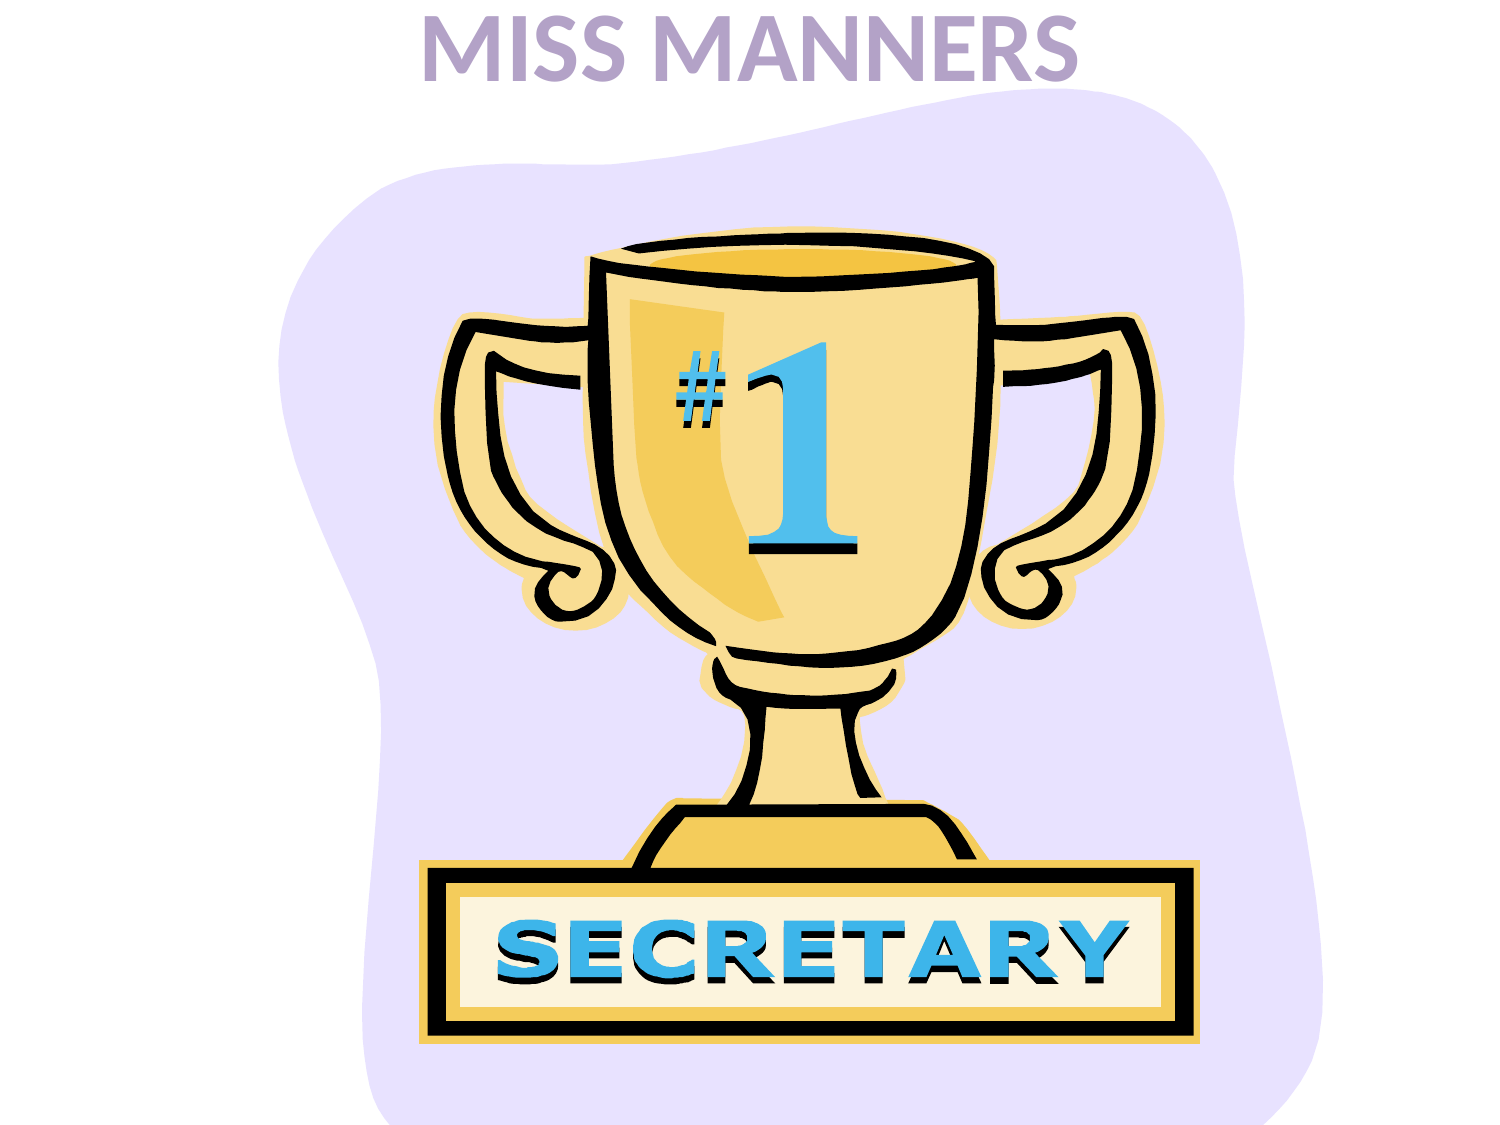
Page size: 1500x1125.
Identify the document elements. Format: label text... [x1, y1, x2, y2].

picture [274, 87, 1326, 1125]
title MISS MANNERS [75, 0, 1425, 188]
